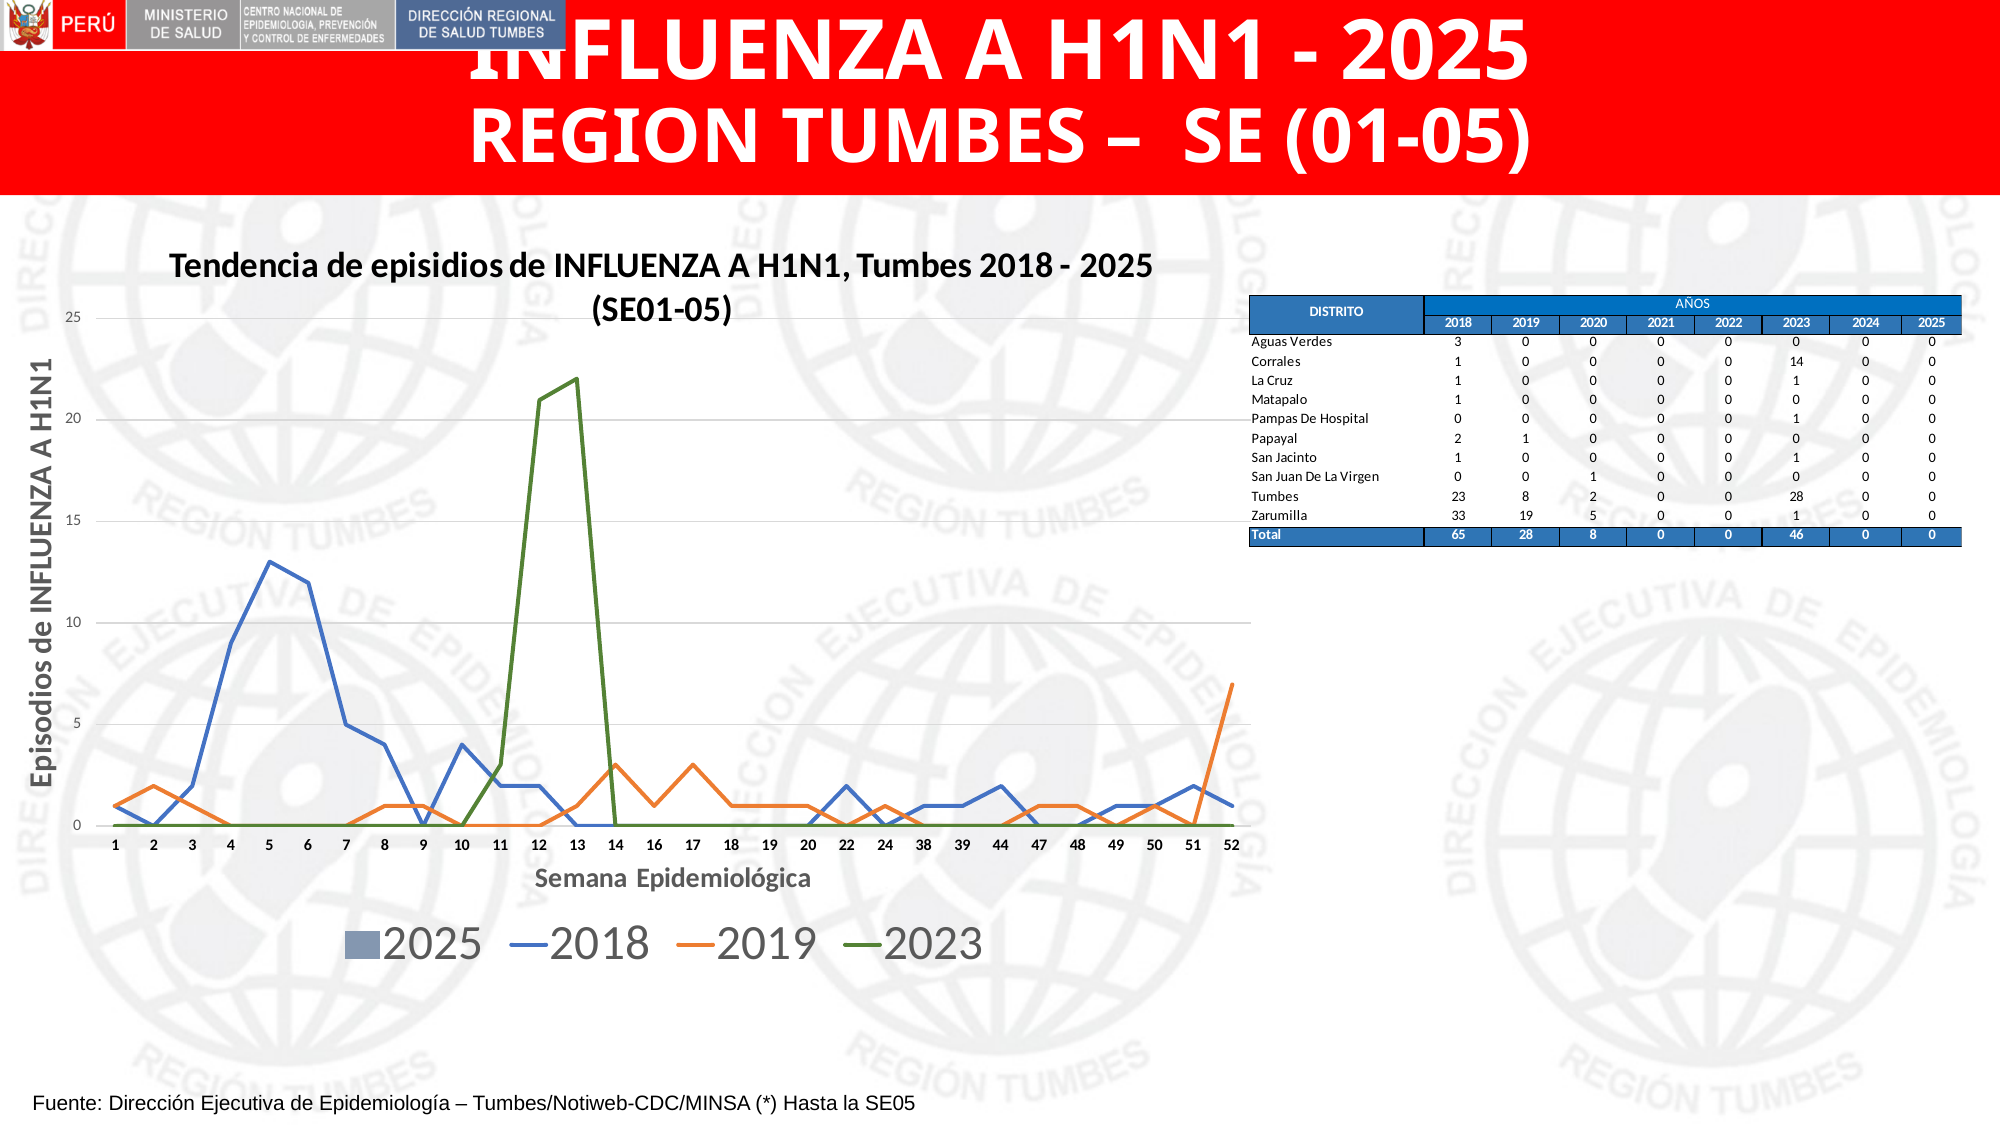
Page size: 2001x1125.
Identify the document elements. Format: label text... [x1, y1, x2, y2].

picture [0, 0, 566, 51]
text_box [0, 230, 1322, 991]
text_box Fuente: Dirección Ejecutiva de Epidemiología – Tumbes/Notiweb-CDC/MINSA (*) Hasta la SE05 [17, 1081, 931, 1122]
picture [0, 0, 2001, 1125]
text_box INFLUENZA A H1N1 - 2025 REGION TUMBES – SE (01-05) [0, 0, 2000, 196]
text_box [1248, 295, 1963, 548]
